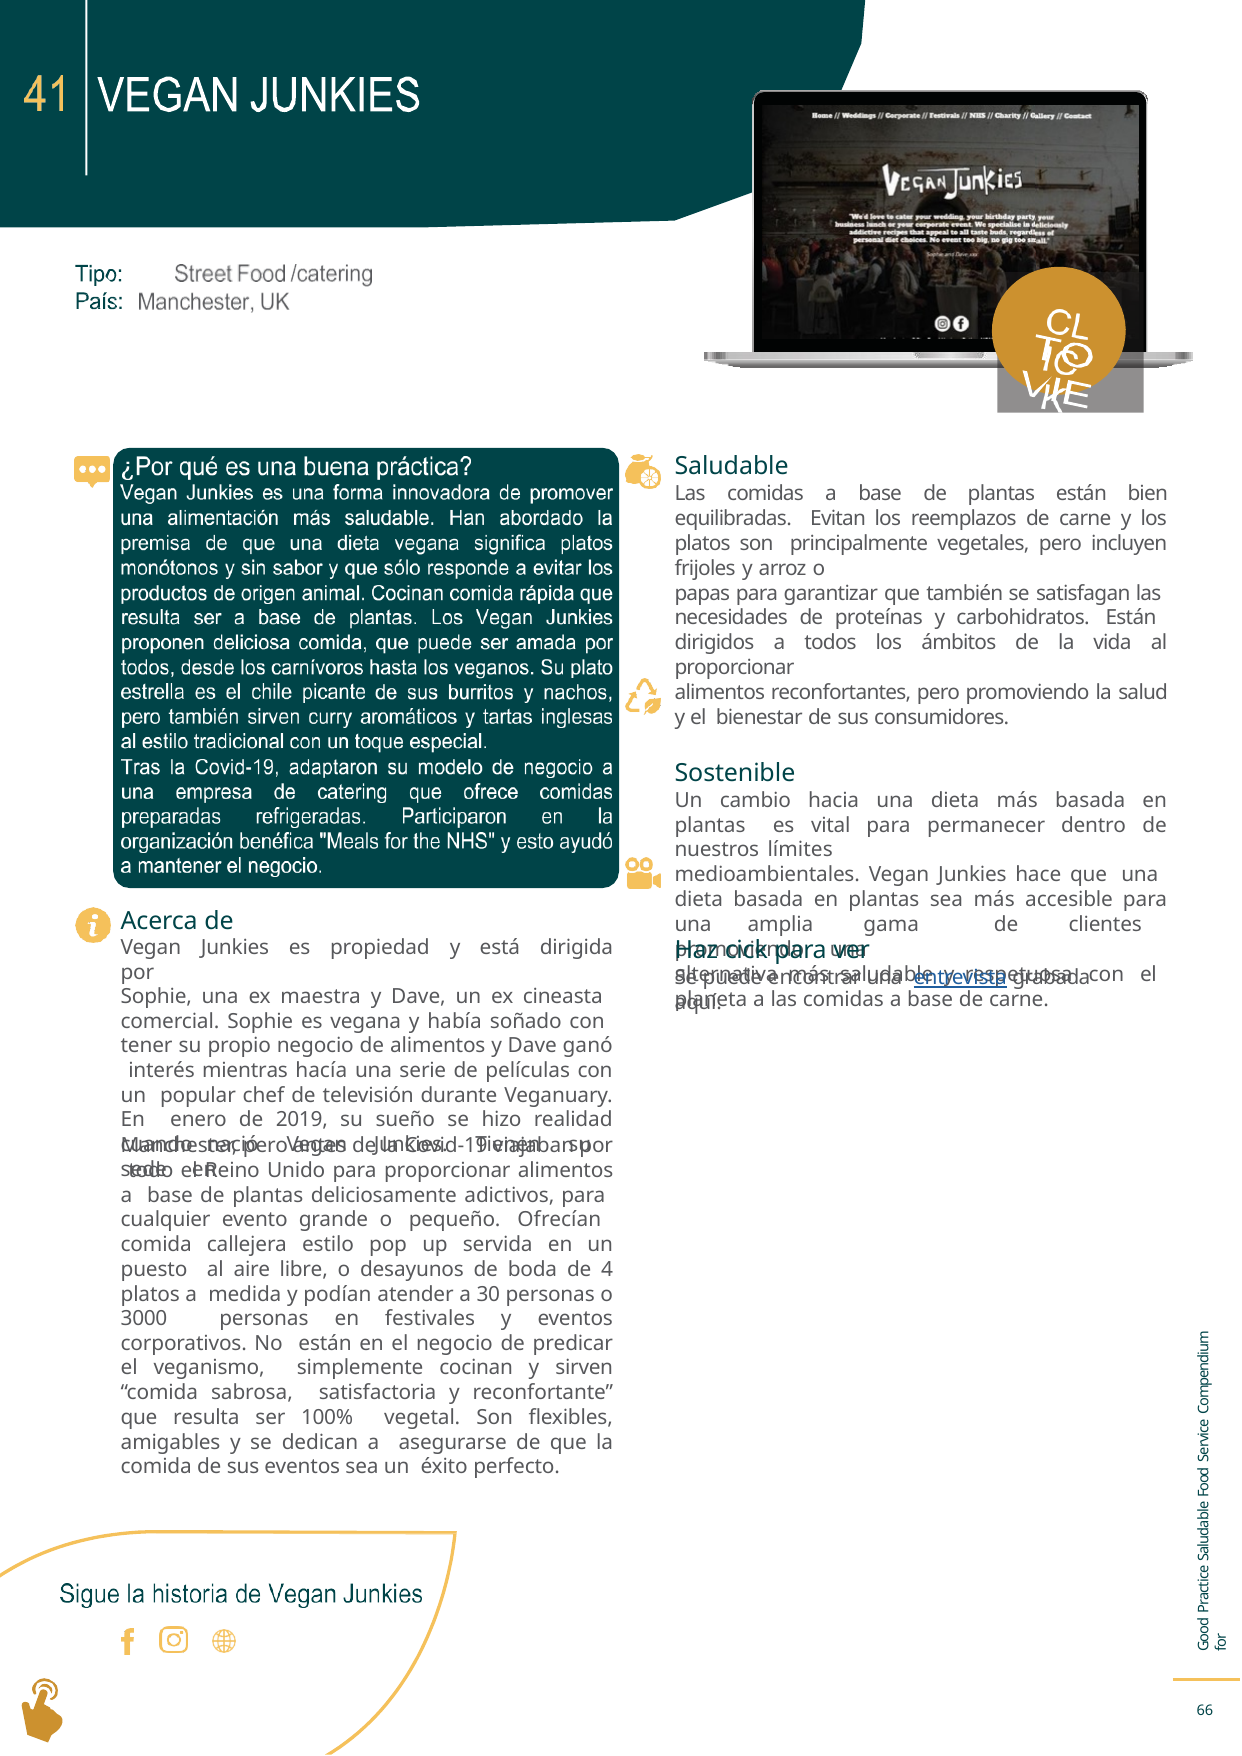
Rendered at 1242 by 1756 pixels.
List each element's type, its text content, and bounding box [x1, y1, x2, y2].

picture [74, 907, 111, 944]
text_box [73, 447, 661, 889]
text_box 66 [1190, 1700, 1219, 1721]
text_box Good Practice Saludable Food Service Compendium for [1193, 1321, 1212, 1654]
text_box Acerca de Vegan Junkies es propiedad y está dirigida por Sophie, una ex maestra y Dave, un ex cineasta comercial. Sophie es vegana y había soñado con tener su propio negocio de alimentos y Dave ganó interés mientras hacía una serie de películas con un popular chef de televisión durante Veganuary. En enero de 2019, su sueño se hizo realidad cuando nació Vegan Junkies. Tienen su sede en [118, 902, 614, 1131]
text_box Saludable Las comidas a base de plantas están bien equilibradas. Evitan los reemplazos de carne y los platos son principalmente vegetales, pero incluyen frijoles y arroz o papas para garantizar que también se satisfagan las necesidades de proteínas y carbohidratos. Están dirigidos a todos los ámbitos de la vida al proporcionar alimentos reconfortantes, pero promoviendo la salud y el bienestar de sus consumidores. Sostenible Un cambio hacia una dieta más basada en plantas es vital para permanecer dentro de nuestros límites medioambientales. Vegan Junkies hace que una dieta basada en plantas sea más accesible para una amplia gama de clientes promoviendo una alternativa más saludable y respetuosa con el planeta a las comidas a base de carne. [672, 447, 1169, 1011]
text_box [0, 0, 1193, 413]
text_box Haz cick para ver Se puede encontrar una entrevista grabada aquí. [672, 932, 1110, 1014]
text_box Manchester, pero antes de la Covid-19 viajaban por todo el Reino Unido para proporcionar alimentos a base de plantas deliciosamente adictivos, para cualquier evento grande o pequeño. Ofrecían comida callejera estilo pop up servida en un puesto al aire libre, o desayunos de boda de 4 platos a medida y podían atender a 30 personas o 3000 personas en festivales y eventos corporativos. No están en el negocio de predicar el veganismo, simplemente cocinan y sirven “comida sabrosa, satisfactoria y reconfortante” que resulta ser 100% vegetal. Son flexibles, amigables y se dedican a asegurarse de que la comida de sus eventos sea un éxito perfecto. [118, 1131, 614, 1479]
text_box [0, 1529, 457, 1755]
